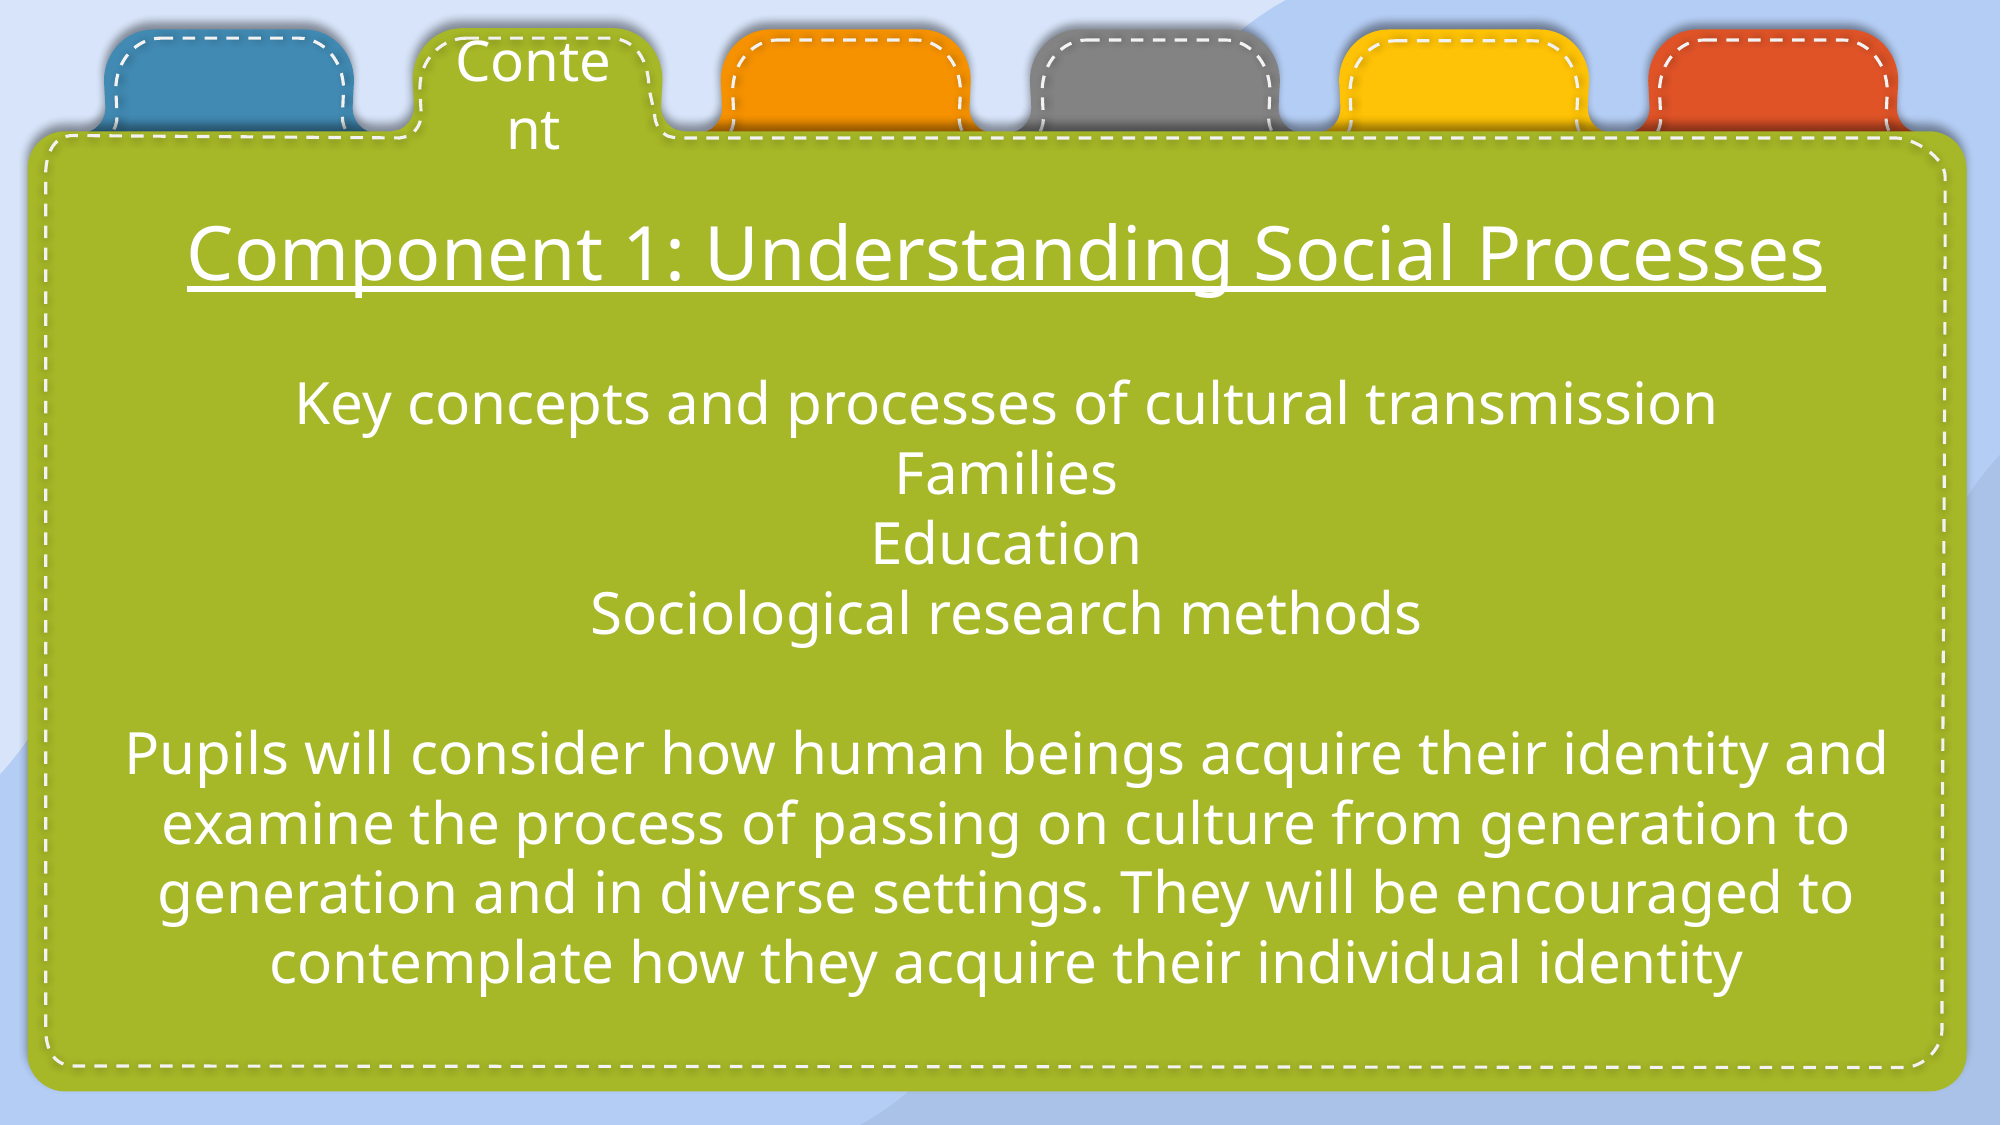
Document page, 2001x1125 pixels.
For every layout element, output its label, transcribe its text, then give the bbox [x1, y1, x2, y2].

text_box Content [425, 55, 642, 131]
text_box Component 1: Understanding Social Processes Key concepts and processes of cultural transmission Families Education Sociological research methods Pupils will consider how human beings acquire their identity and examine the process of passing on culture from generation to generation and in diverse settings. They will be encouraged to contemplate how they acquire their individual identity [68, 198, 1945, 1018]
